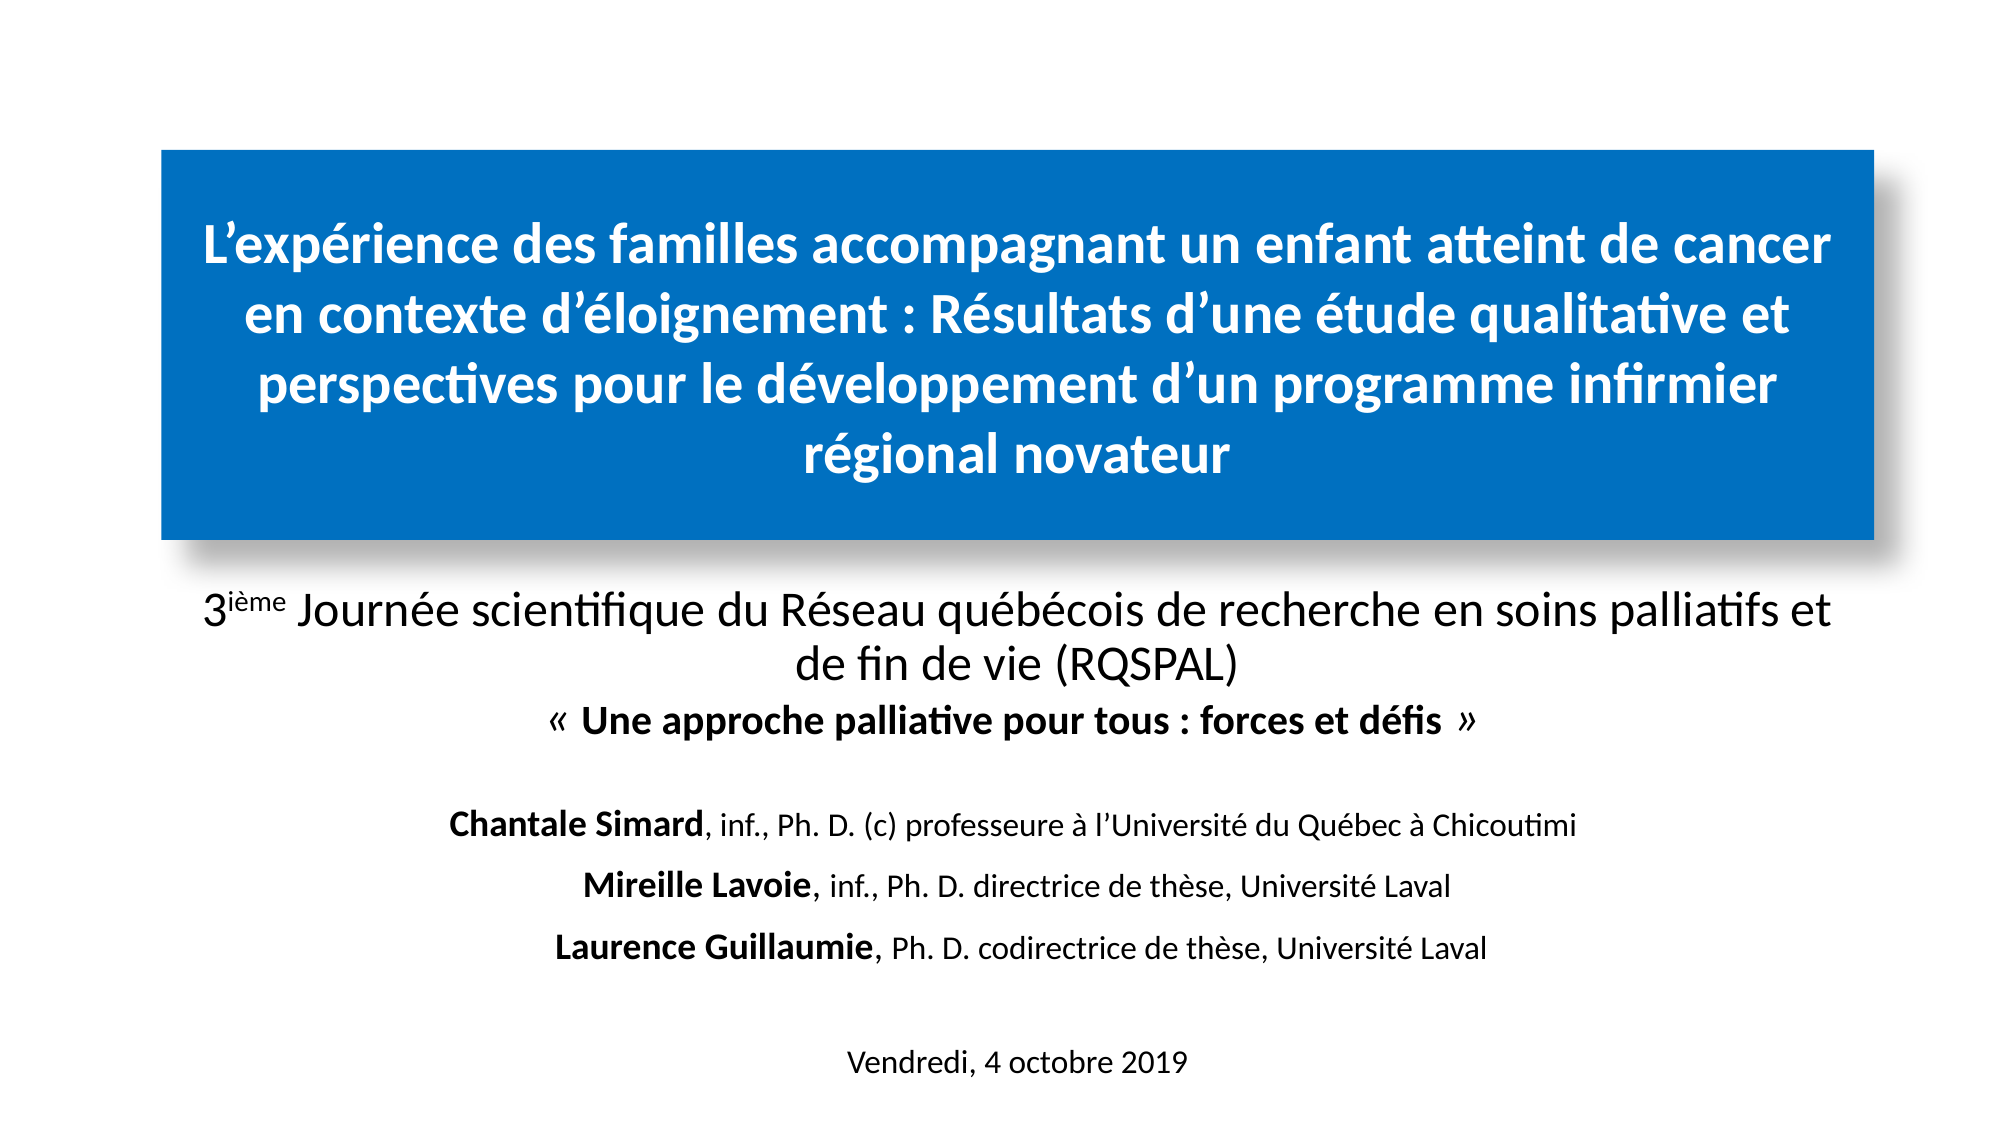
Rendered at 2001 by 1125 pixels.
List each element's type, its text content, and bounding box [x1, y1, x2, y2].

title 3ième Journée scientifique du Réseau québécois de recherche en soins palliatifs et de fin de vie (RQSPAL) « Une approche palliative pour tous : forces et défis » [161, 645, 1875, 753]
subtitle Chantale Simard, inf., Ph. D. (c) professeure à l’Université du Québec à Chicoutimi Mireille Lavoie, inf., Ph. D. directrice de thèse, Université Laval Laurence Guillaumie, Ph. D. codirectrice de thèse, Université Laval Vendredi, 4 octobre 2019 [161, 796, 1875, 1125]
text_box L’expérience des familles accompagnant un enfant atteint de cancer en contexte d’éloignement : Résultats d’une étude qualitative et perspectives pour le développement d’un programme infirmier régional novateur [160, 149, 1875, 541]
